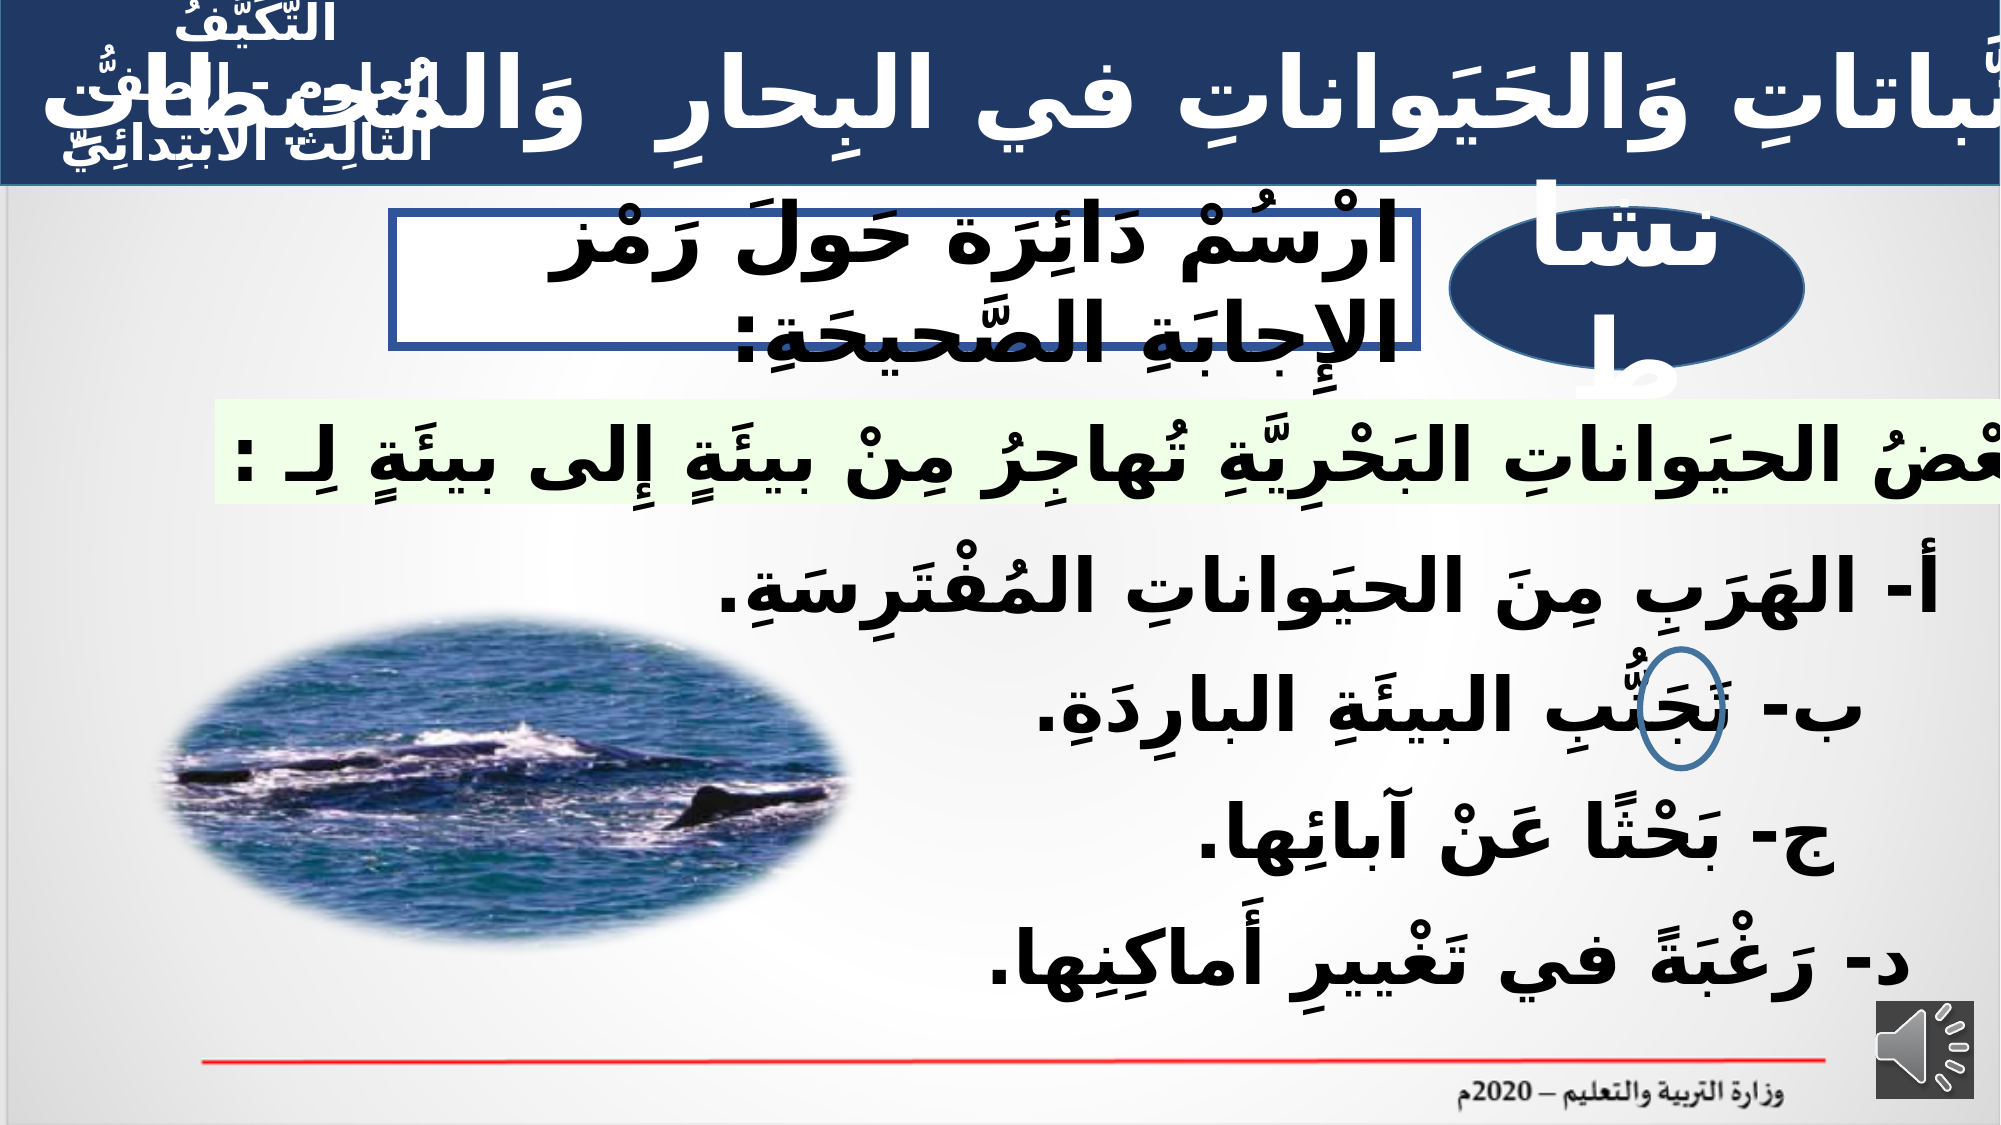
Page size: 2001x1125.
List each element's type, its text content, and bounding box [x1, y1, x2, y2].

text_box تَكَيُّفُ النَّباتاتِ وَالحَيَواناتِ في البِحارِ وَالمُحيطاتِ [25, 21, 2000, 156]
text_box ب- تَجَنُّبِ البيئَةِ البارِدَةِ. [1691, 649, 1882, 754]
text_box ج- بَحْثًا عَنْ آبائِها. [1179, 775, 1850, 881]
text_box 1- بَعْضُ الحيَواناتِ البَحْرِيَّةِ تُهاجِرُ مِنْ بيئَةٍ إِلى بيئَةٍ لِـ : [215, 399, 2000, 504]
text_box نشاط [1448, 206, 1806, 371]
picture [0, 186, 2001, 1125]
text_box ارْسُمْ دَائِرَة حَولَ رَمْز الإِجابَةِ الصَّحيحَةِ: [391, 211, 1417, 347]
text_box د- رَغْبَةً في تَغْييرِ أَماكِنِها. [970, 902, 1929, 1008]
text_box ب- تَجَنُّبِ البيئَةِ البارِدَةِ. [1017, 649, 1671, 754]
text_box أ- الهَرَبِ مِنَ الحيَواناتِ المُفْتَرِسَةِ. [700, 530, 1957, 636]
text_box [1638, 648, 1724, 770]
